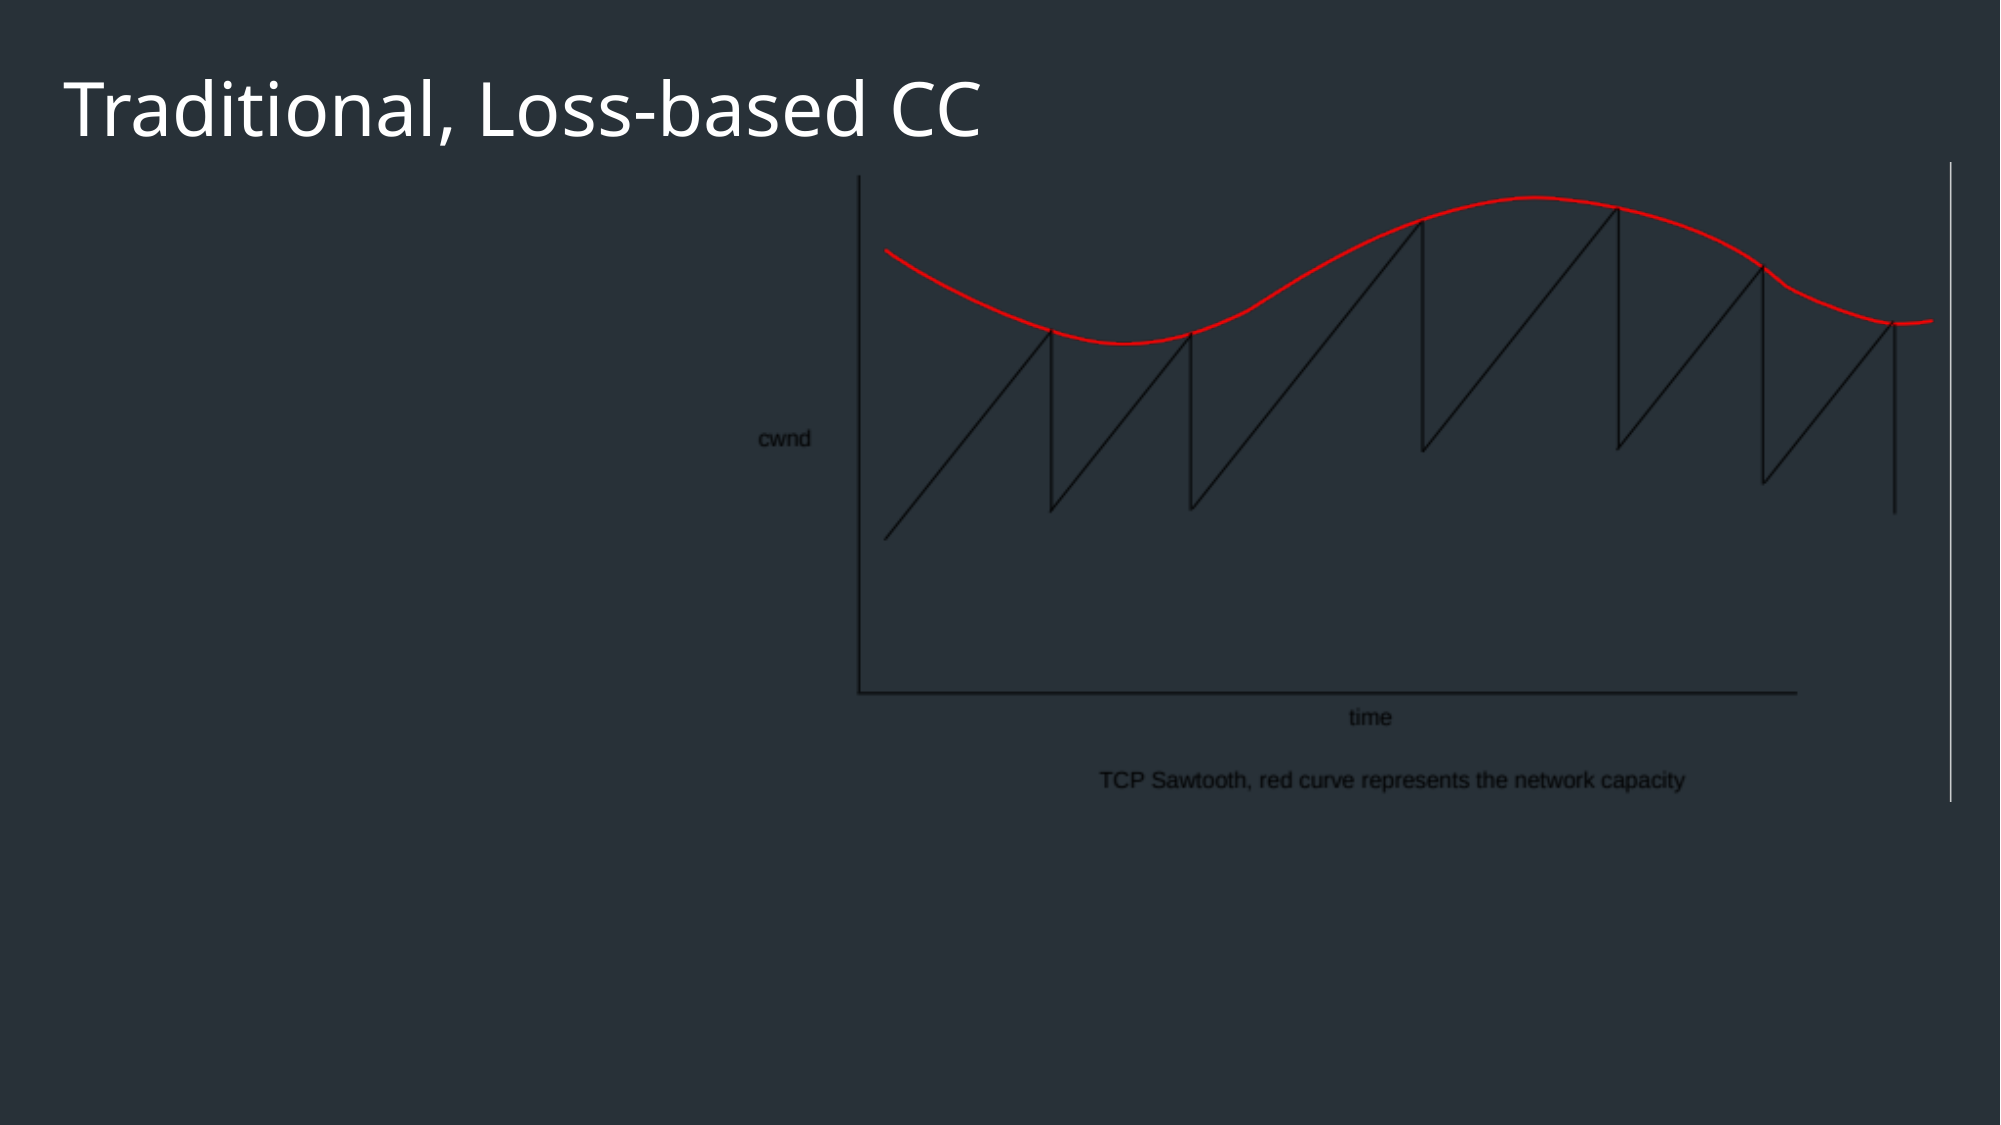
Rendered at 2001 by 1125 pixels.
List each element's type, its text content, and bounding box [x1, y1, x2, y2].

picture [736, 162, 1952, 802]
title Traditional, Loss-based CC [48, 12, 1953, 200]
